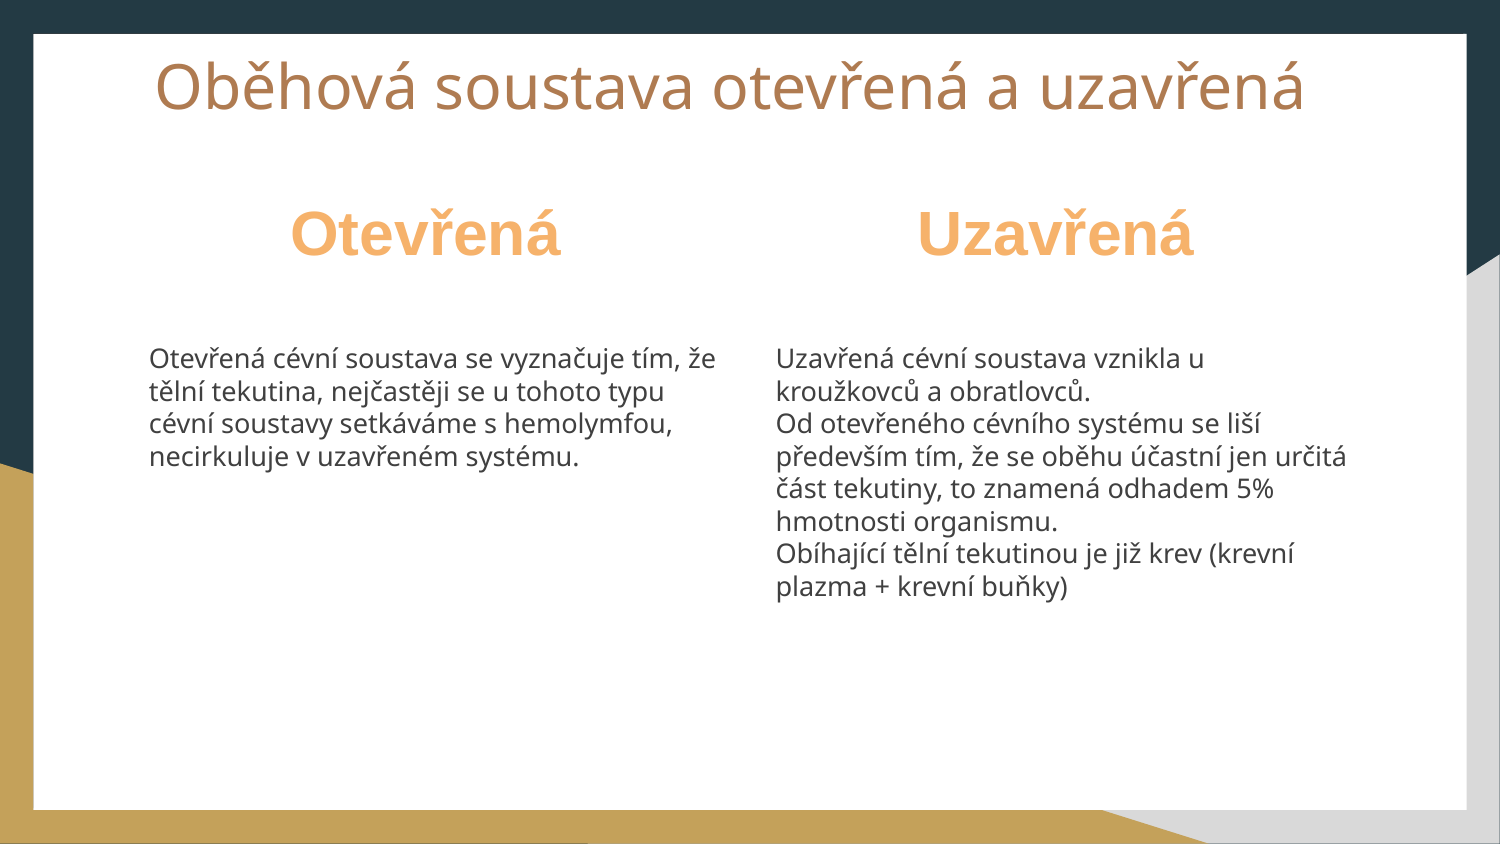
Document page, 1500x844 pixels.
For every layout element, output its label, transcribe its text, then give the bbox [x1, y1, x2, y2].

text_box Oběhová soustava otevřená a uzavřená [139, 31, 1418, 132]
text_box Uzavřená [902, 178, 1225, 266]
text_box Otevřená [275, 178, 598, 266]
text_box Uzavřená cévní soustava vznikla u kroužkovců a obratlovců. Od otevřeného cévního systému se liší především tím, že se oběhu účastní jen určitá část tekutiny, to znamená odhadem 5% hmotnosti organismu. Obíhající tělní tekutinou je již krev (krevní plazma + krevní buňky) [760, 326, 1366, 729]
text_box Otevřená cévní soustava se vyznačuje tím, že tělní tekutina, nejčastěji se u tohoto typu cévní soustavy setkáváme s hemolymfou, necirkuluje v uzavřeném systému. [134, 326, 739, 729]
